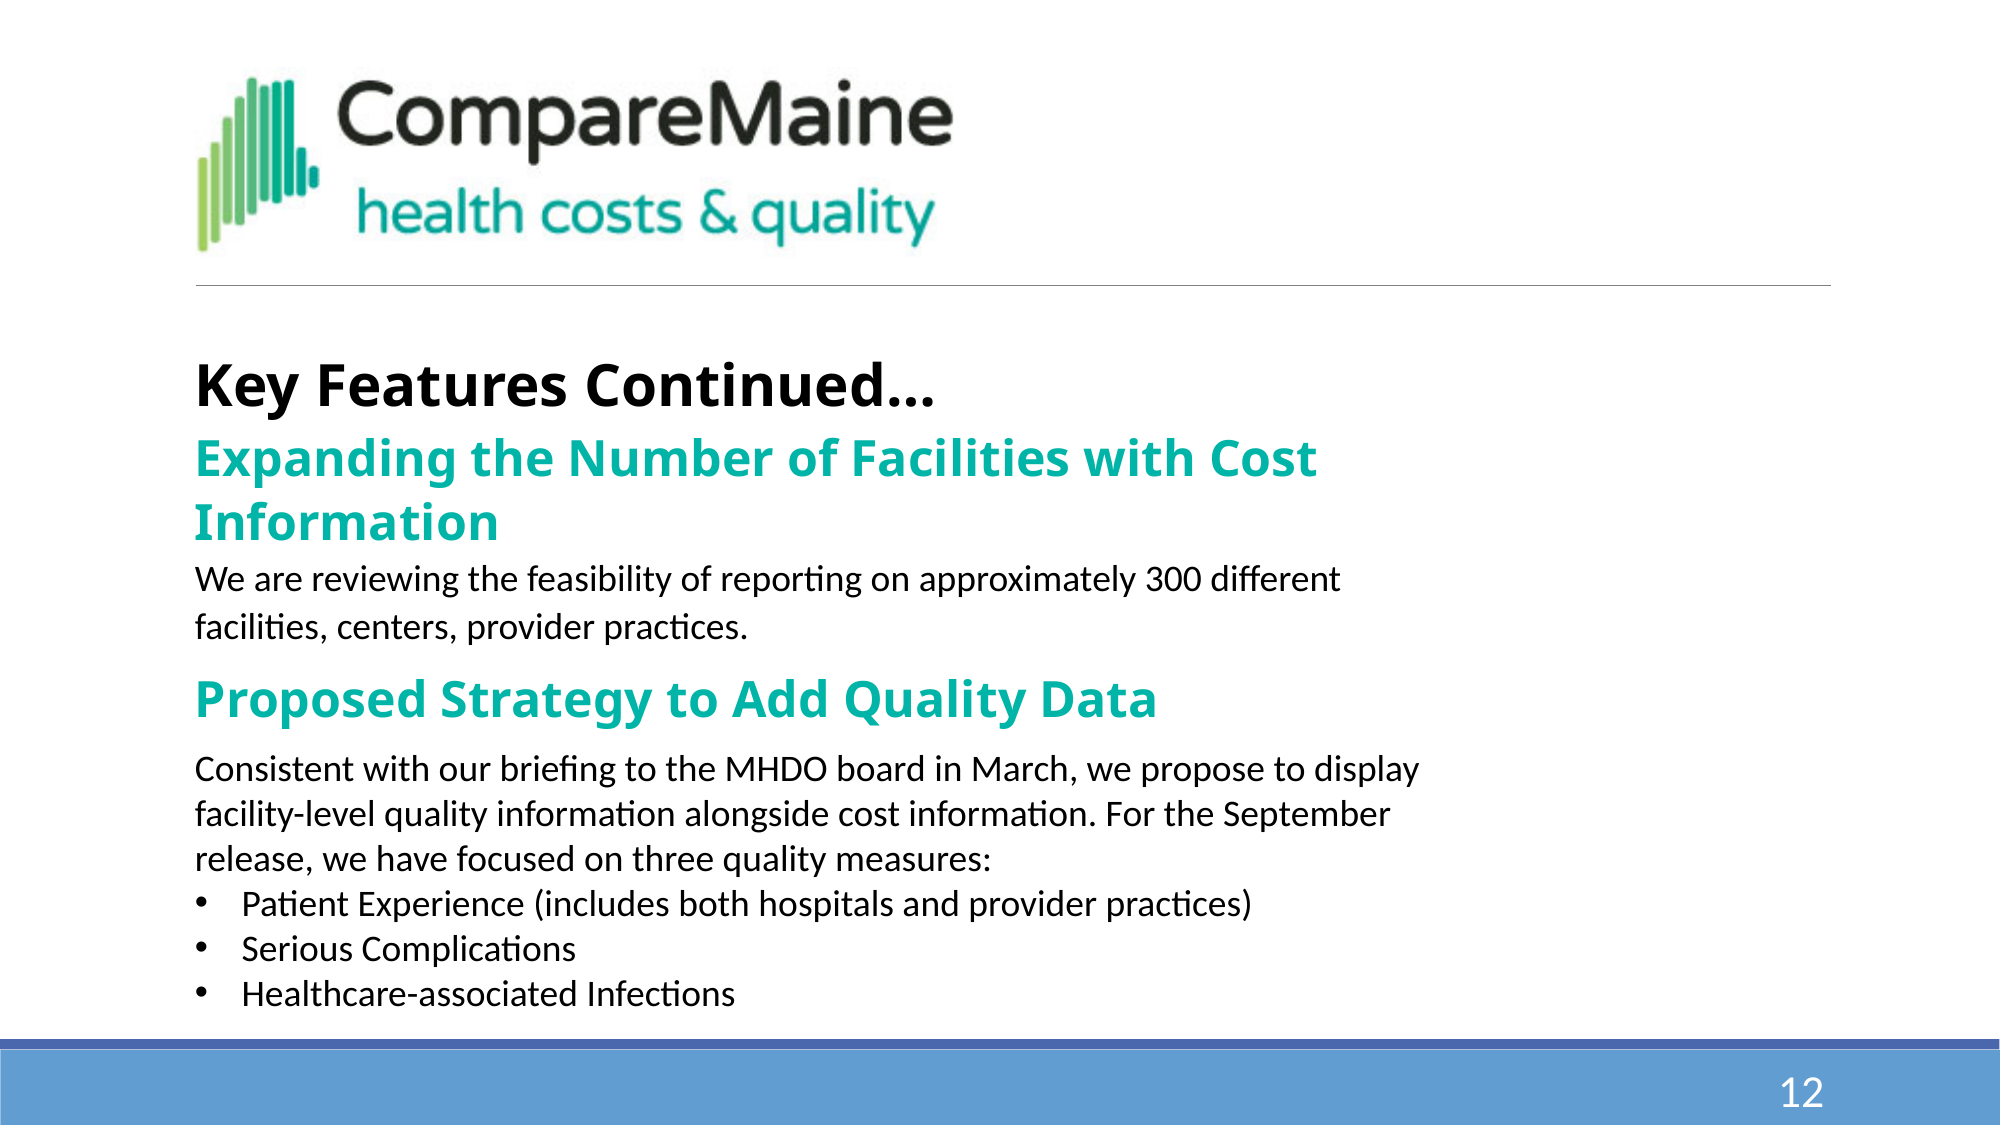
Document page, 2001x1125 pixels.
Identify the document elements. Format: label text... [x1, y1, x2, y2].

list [179, 66, 969, 265]
text_box Key Features Continued… Expanding the Number of Facilities with Cost Information We are reviewing the feasibility of reporting on approximately 300 different facilities, centers, provider practices. Proposed Strategy to Add Quality Data Consistent with our briefing to the MHDO board in March, we propose to display facility-level quality information alongside cost information. For the September release, we have focused on three quality measures: Patient Experience (includes both hospitals and provider practices) Serious Complications Healthcare-associated Infections [179, 335, 1467, 1067]
slide_number 12 [1624, 1059, 1840, 1120]
